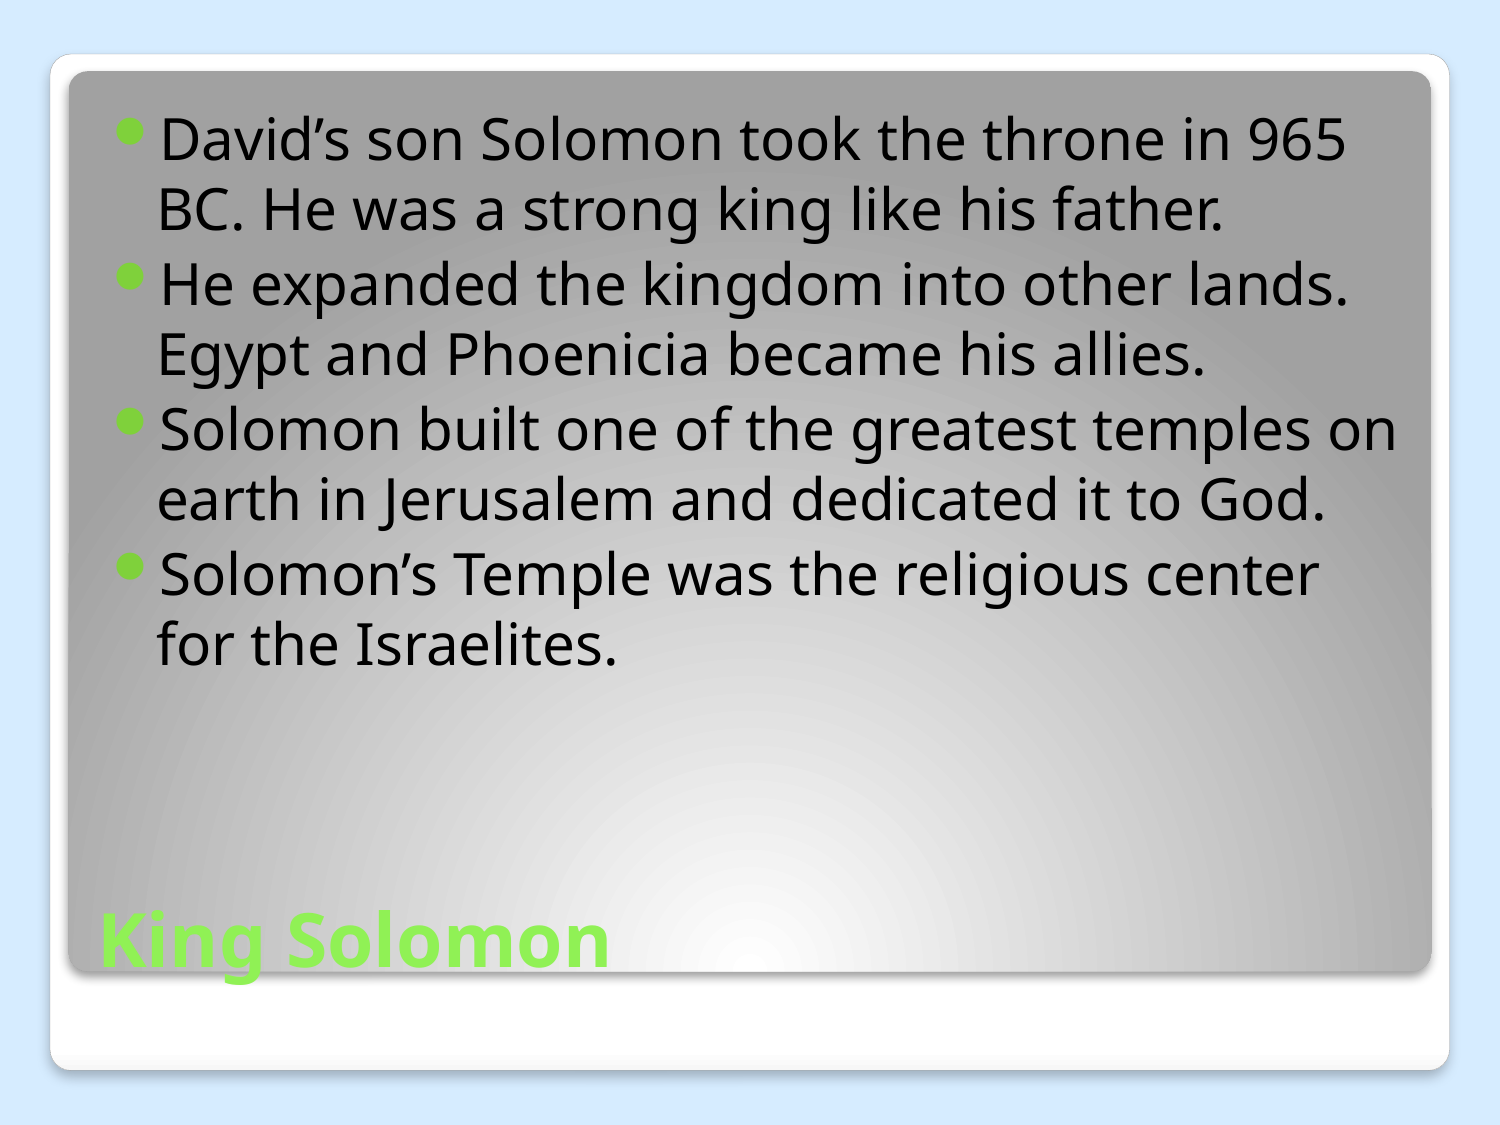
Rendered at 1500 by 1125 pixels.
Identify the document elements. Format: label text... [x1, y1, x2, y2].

list David’s son Solomon took the throne in 965 BC. He was a strong king like his father. He expanded the kingdom into other lands. Egypt and Phoenicia became his allies. Solomon built one of the greatest temples on earth in Jerusalem and dedicated it to God. Solomon’s Temple was the religious center for the Israelites. [82, 86, 1425, 774]
title King Solomon [82, 817, 1425, 990]
